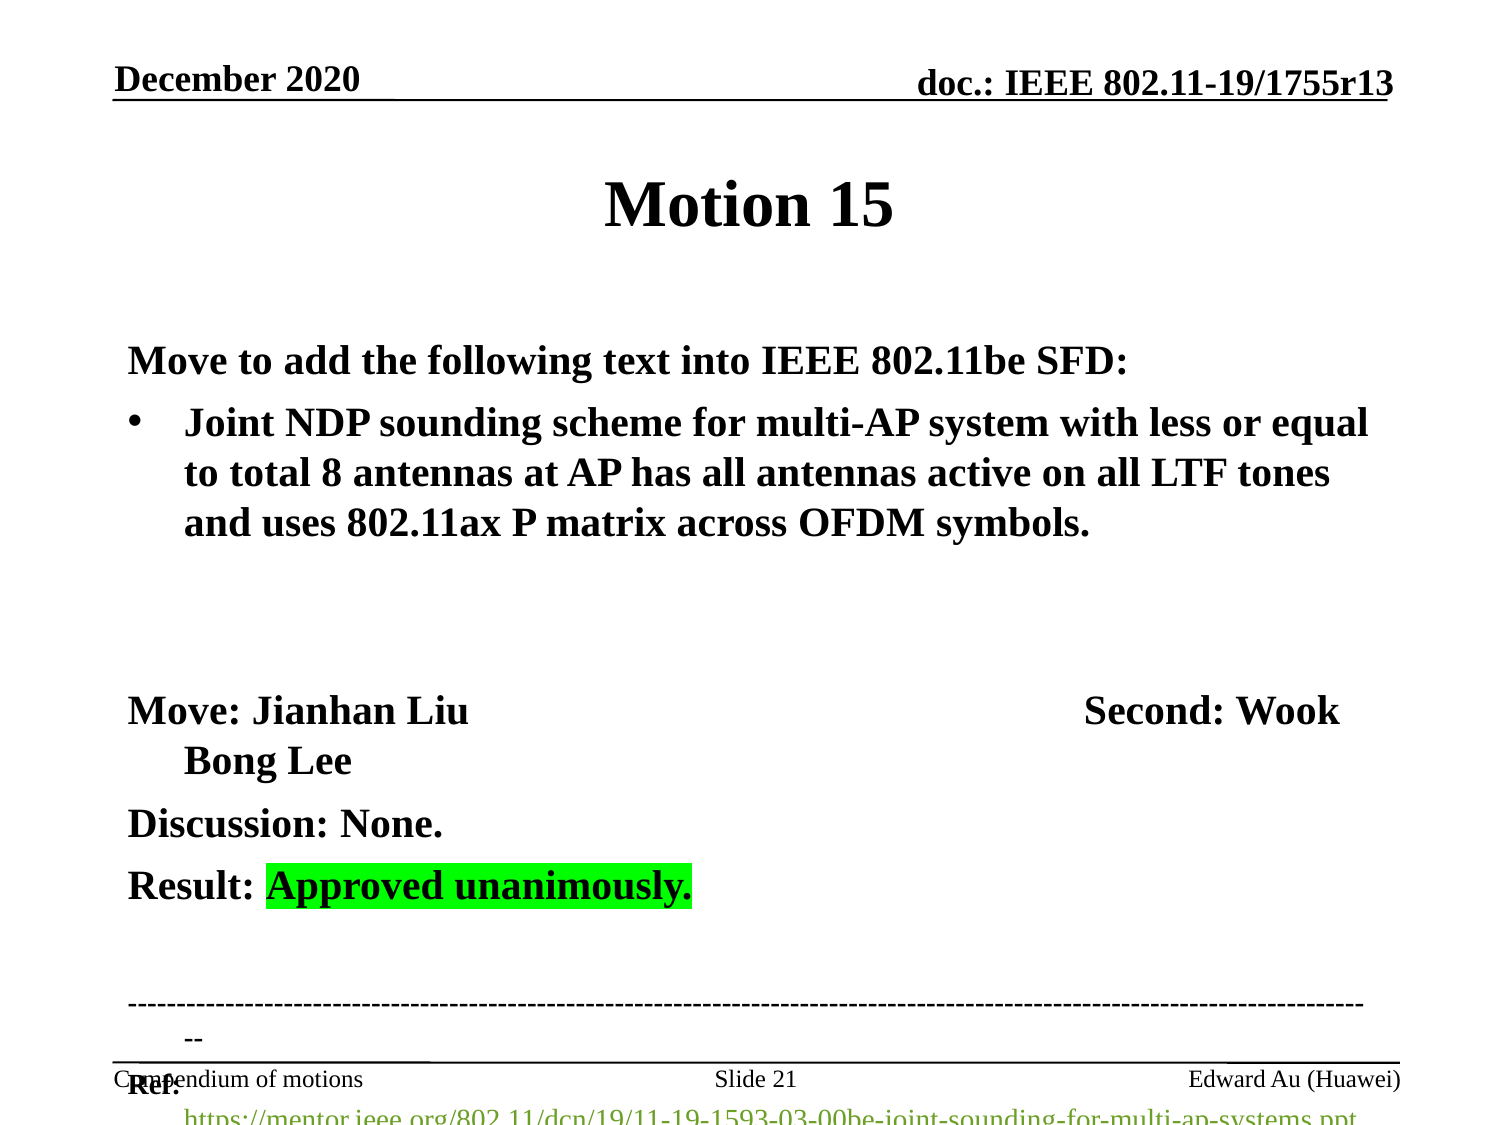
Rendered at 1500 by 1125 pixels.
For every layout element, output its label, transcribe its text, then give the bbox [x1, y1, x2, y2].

title Motion 15 [112, 112, 1388, 288]
footer Edward Au (Huawei) [878, 1061, 1402, 1093]
list Move to add the following text into IEEE 802.11be SFD: Joint NDP sounding scheme for multi-AP system with less or equal to total 8 antennas at AP has all antennas active on all LTF tones and uses 802.11ax P matrix across OFDM symbols. Move: Jianhan Liu Second: Wook Bong Lee Discussion: None. Result: Approved unanimously. --------------------------------------------------------------------------------------------------------------------------------- Ref: https://mentor.ieee.org/802.11/dcn/19/11-19-1593-03-00be-joint-sounding-for-multi-ap-systems.pptx [112, 324, 1388, 1063]
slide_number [114, 54, 423, 100]
slide_number Slide 21 [712, 1061, 800, 1123]
